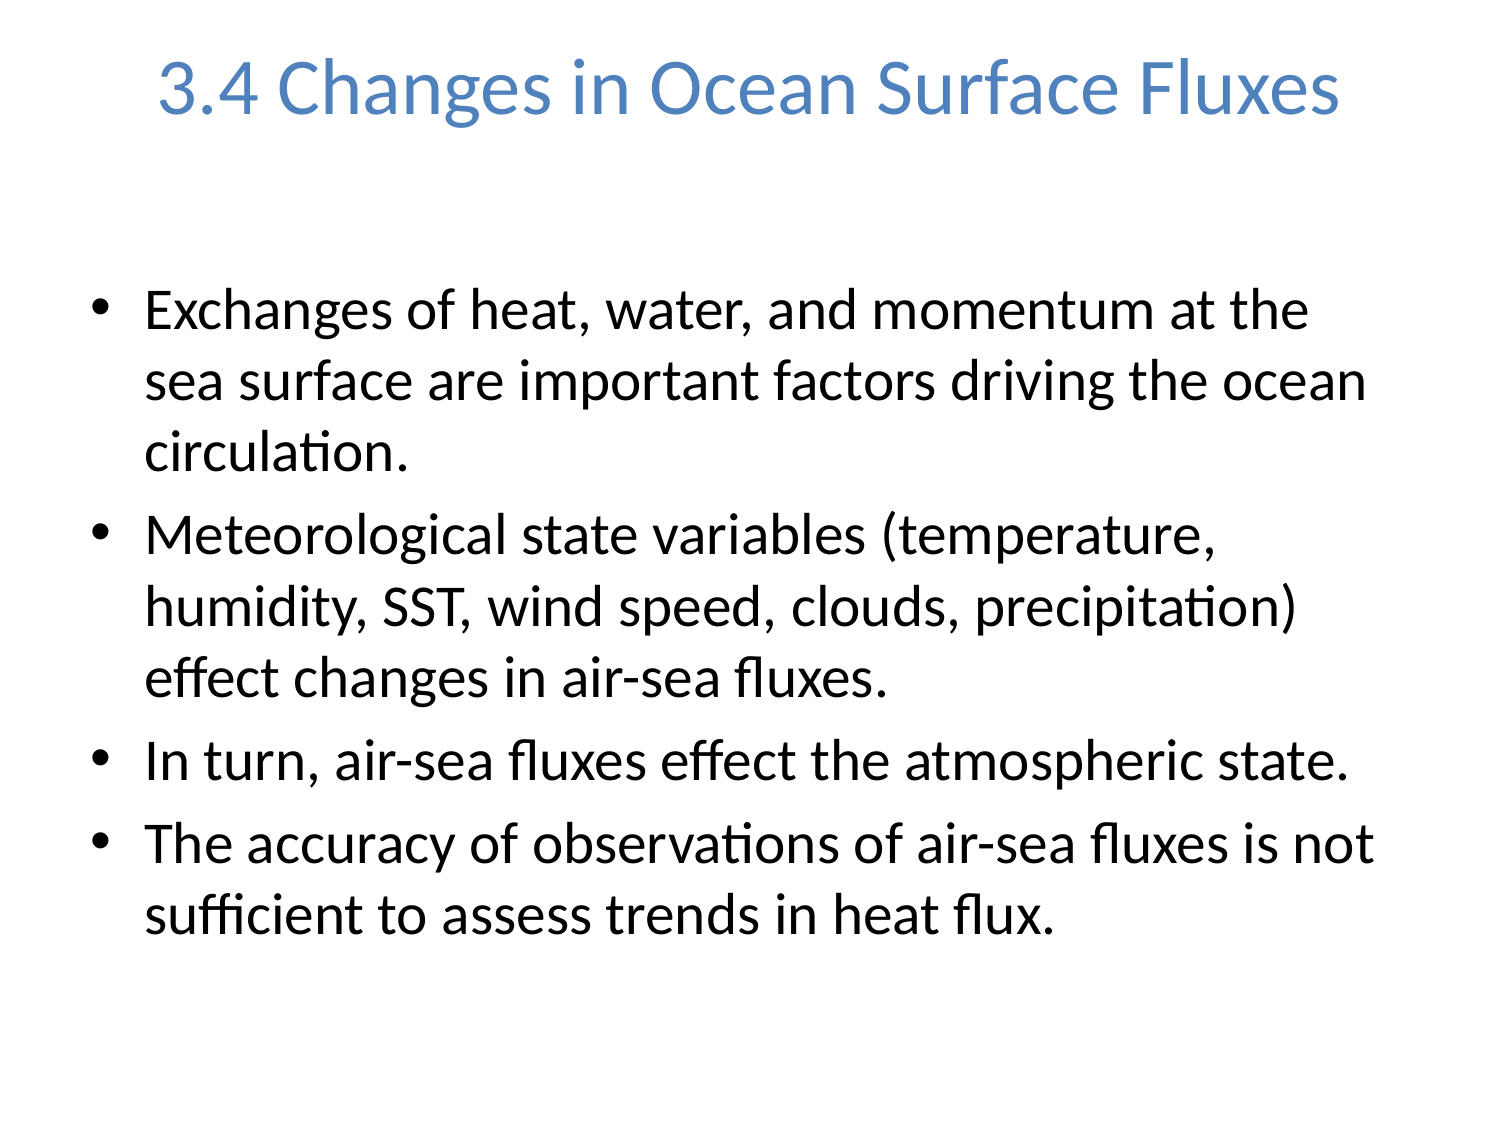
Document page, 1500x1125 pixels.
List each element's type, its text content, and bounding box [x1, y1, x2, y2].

title 3.4 Changes in Ocean Surface Fluxes [75, 0, 1425, 176]
list Exchanges of heat, water, and momentum at the sea surface are important factors driving the ocean circulation. Meteorological state variables (temperature, humidity, SST, wind speed, clouds, precipitation) effect changes in air-sea fluxes. In turn, air-sea fluxes effect the atmospheric state. The accuracy of observations of air-sea fluxes is not sufficient to assess trends in heat flux. [75, 262, 1397, 1005]
